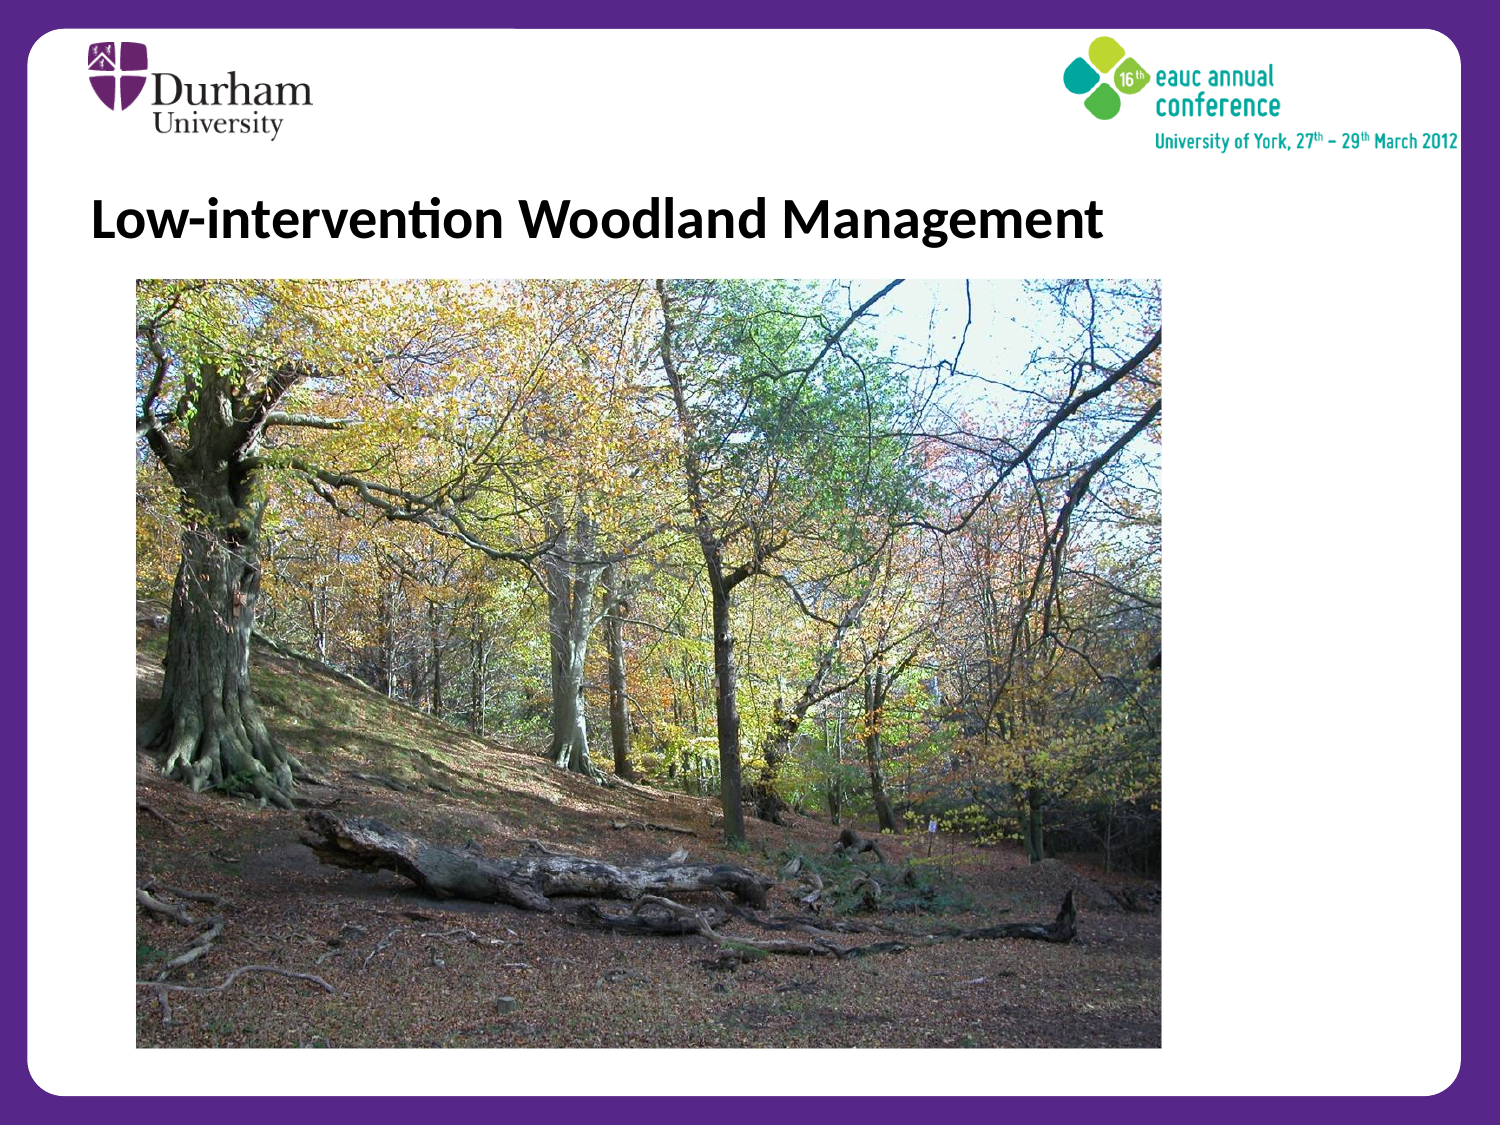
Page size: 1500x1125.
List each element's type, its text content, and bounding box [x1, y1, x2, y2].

text_box Low-intervention Woodland Management [76, 172, 1152, 258]
picture [88, 42, 314, 141]
picture [1058, 30, 1469, 173]
picture [135, 278, 1162, 1050]
